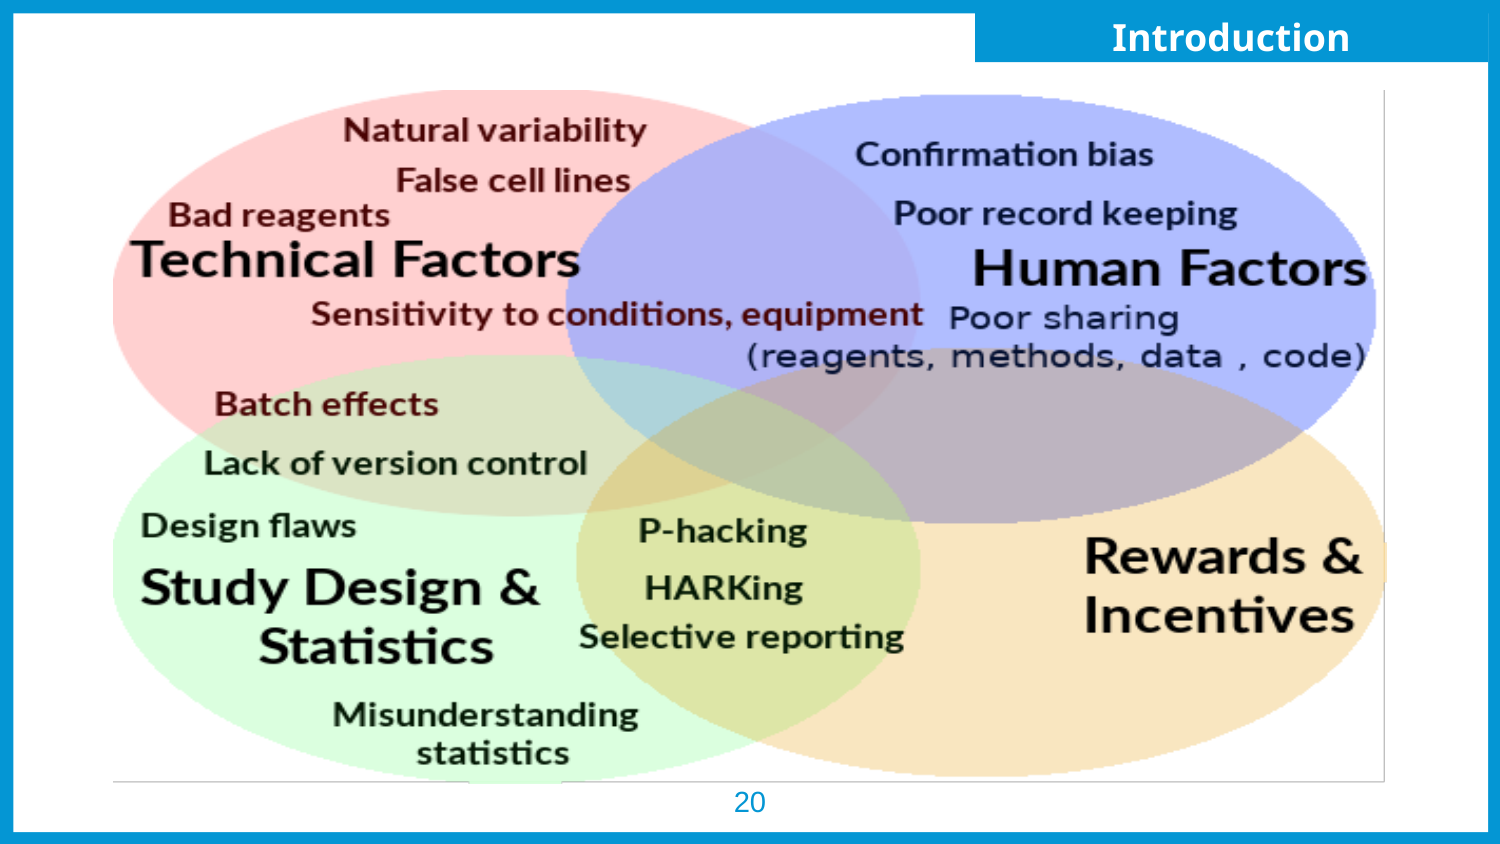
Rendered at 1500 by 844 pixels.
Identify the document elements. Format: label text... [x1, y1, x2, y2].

text_box Introduction [975, 11, 1489, 63]
slide_number ‹#› [705, 792, 795, 844]
picture [113, 90, 1387, 784]
